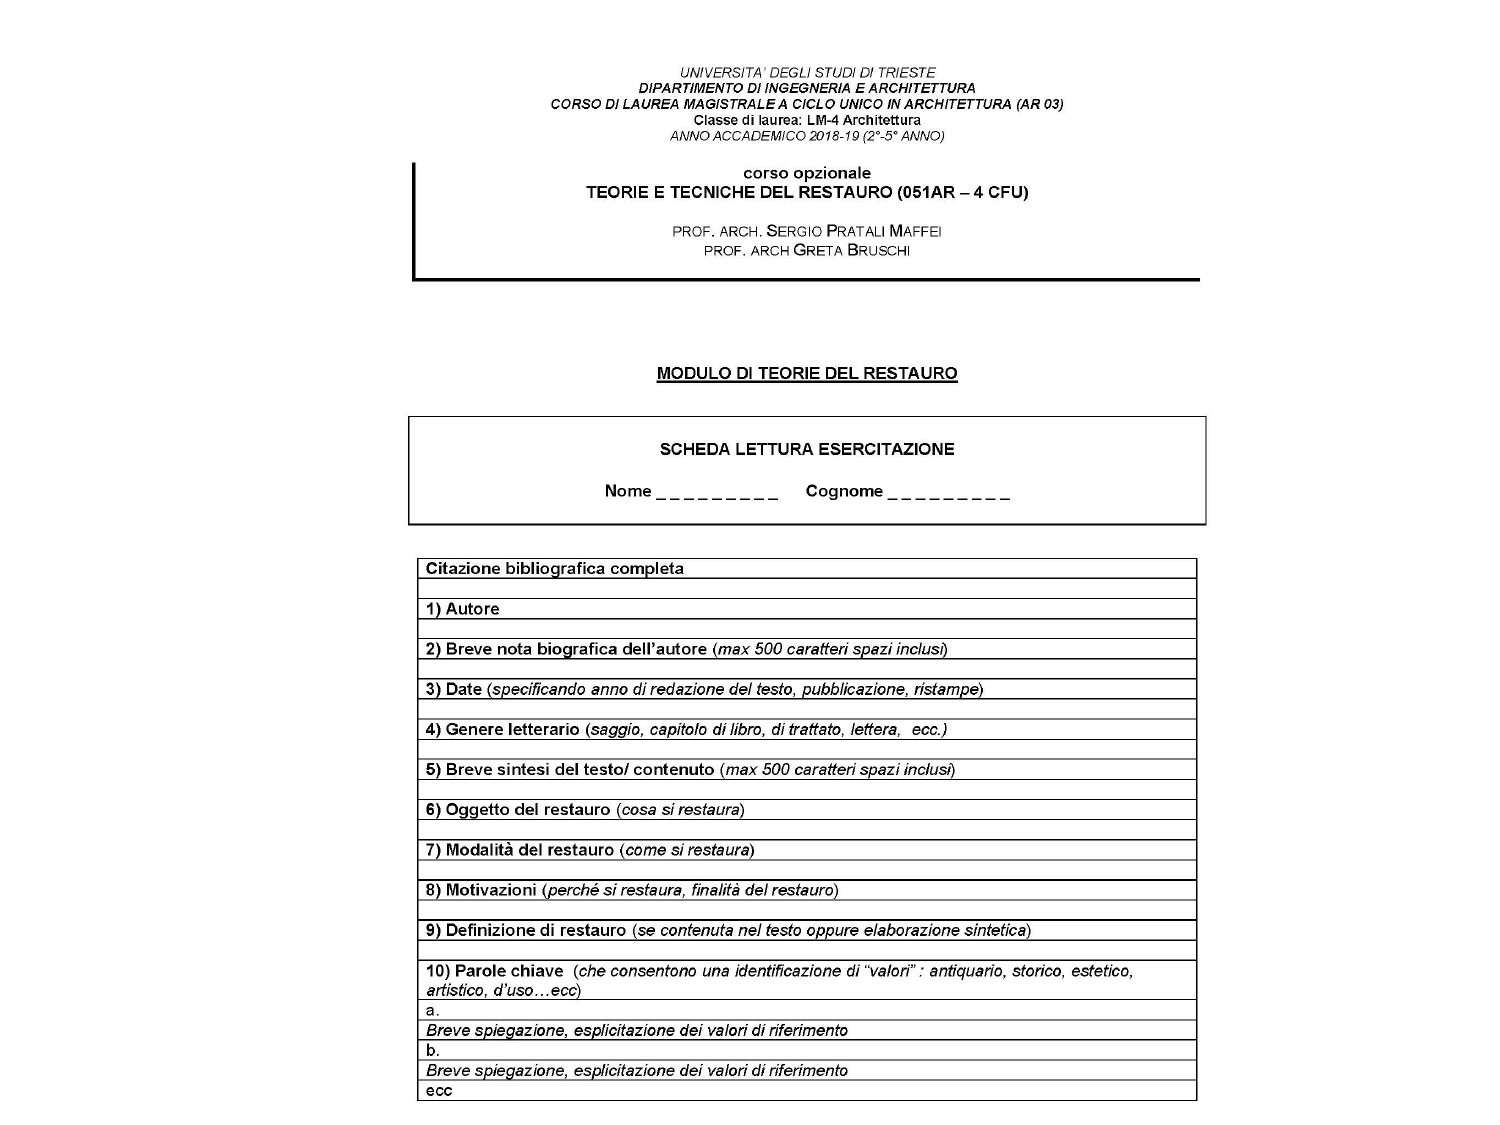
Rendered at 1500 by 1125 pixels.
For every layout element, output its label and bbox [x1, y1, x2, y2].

picture [352, 0, 1262, 1125]
